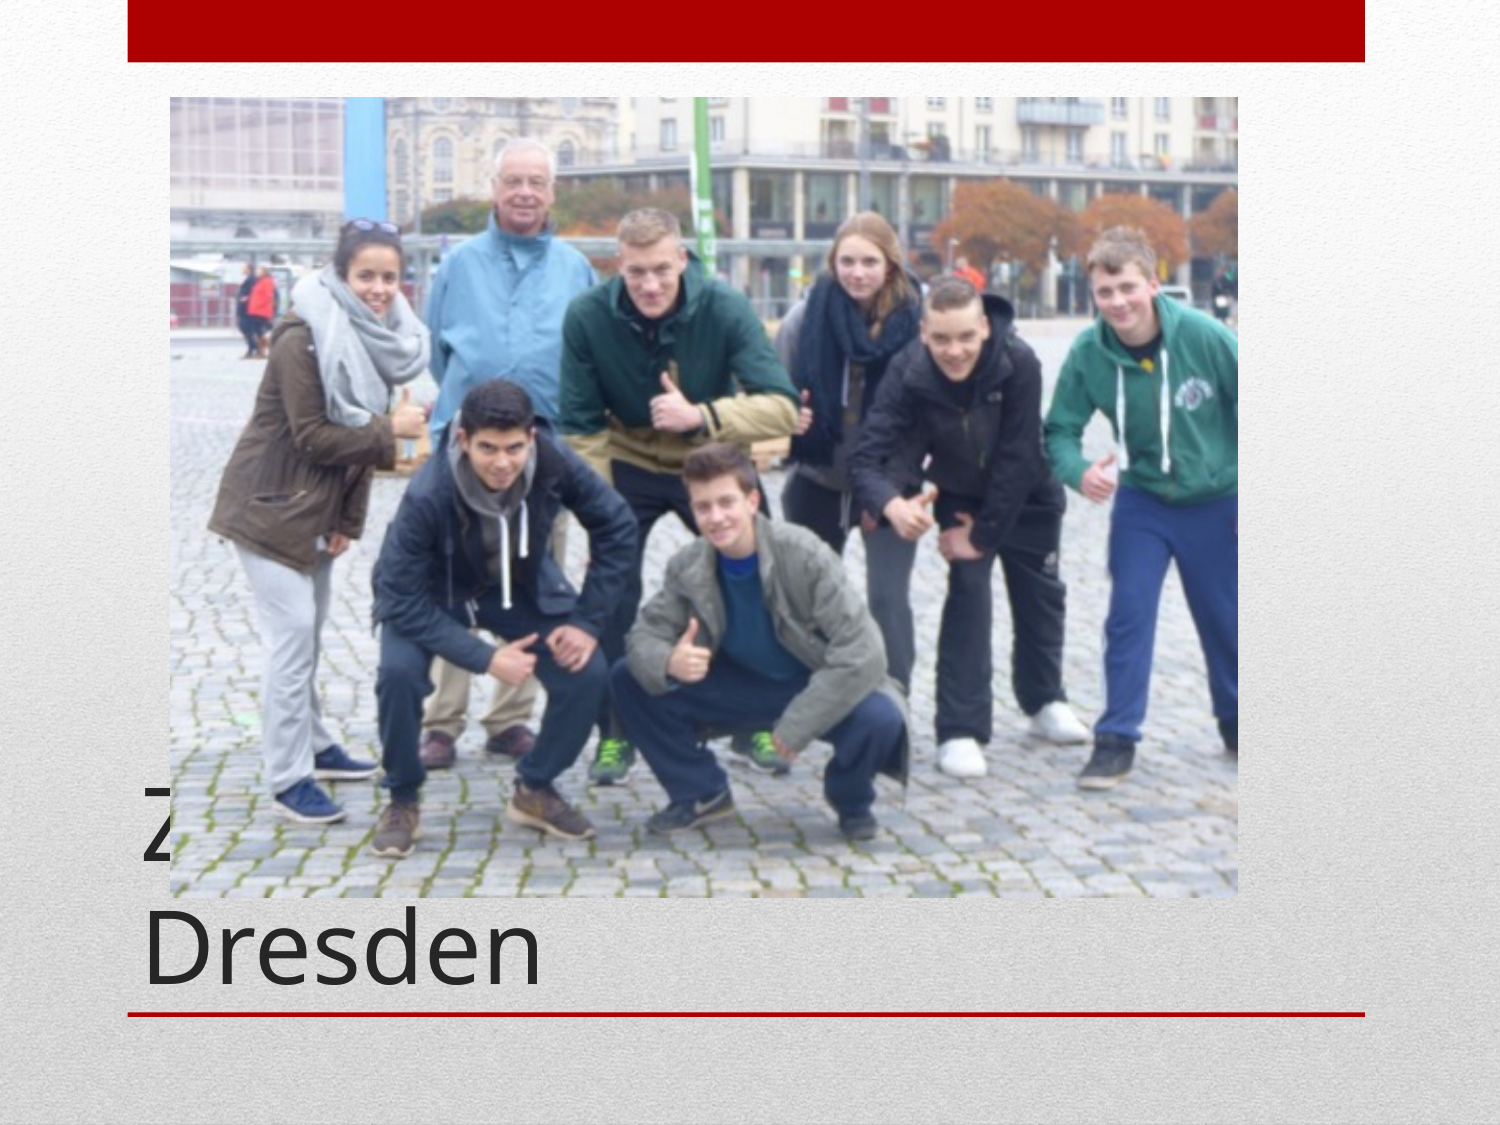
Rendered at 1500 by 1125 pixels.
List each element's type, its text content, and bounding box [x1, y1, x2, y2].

title Zwischenstopp Dresden [125, 750, 1238, 1013]
picture [169, 96, 1239, 899]
